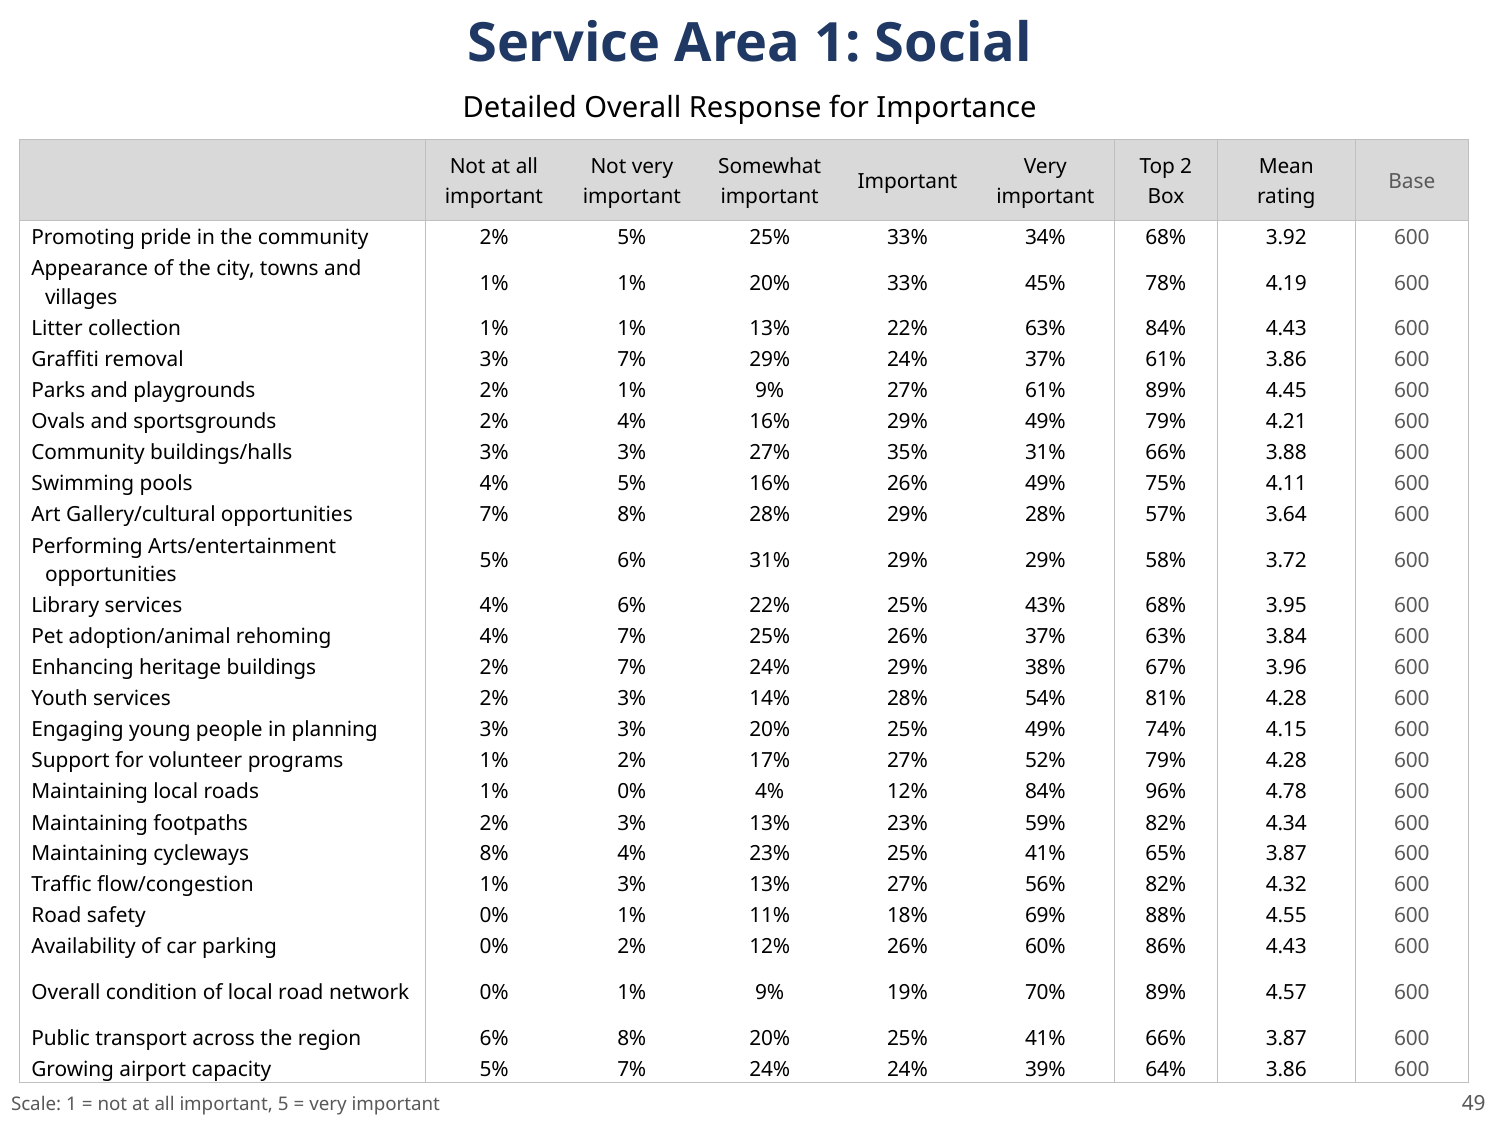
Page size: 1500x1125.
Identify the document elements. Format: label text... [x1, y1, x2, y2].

table_cell 25% [839, 837, 976, 868]
table_cell 61% [976, 373, 1114, 404]
table_cell 3.72 [1218, 528, 1355, 588]
table_cell 29% [839, 528, 976, 588]
table_cell 600 [1356, 528, 1468, 588]
table_cell 25% [701, 221, 839, 251]
table_cell 24% [839, 342, 976, 373]
table_cell 13% [701, 868, 839, 899]
table_cell 7% [563, 650, 701, 681]
table_cell 86% [1115, 930, 1217, 961]
table_cell 56% [976, 868, 1114, 899]
table_cell 19% [839, 961, 976, 1021]
table_cell 31% [976, 435, 1114, 466]
table_cell 4.45 [1218, 373, 1355, 404]
table_cell 4.55 [1218, 899, 1355, 930]
table_cell 3% [563, 681, 701, 713]
table_cell 3.84 [1218, 619, 1355, 650]
table_cell 63% [976, 311, 1114, 342]
table_cell 13% [701, 311, 839, 342]
table_cell Maintaining local roads [20, 775, 425, 806]
table_cell 0% [563, 775, 701, 806]
table_cell 4.57 [1218, 961, 1355, 1021]
table_cell 24% [701, 1052, 839, 1082]
table_cell 3.88 [1218, 435, 1355, 466]
table_cell Parks and playgrounds [20, 373, 425, 404]
table_cell 9% [701, 373, 839, 404]
table_header Very important [976, 140, 1114, 220]
table_cell Art Gallery/cultural opportunities [20, 497, 425, 528]
table_cell 39% [976, 1052, 1114, 1082]
table_header Not at all important [426, 140, 563, 220]
table_cell 1% [426, 775, 563, 806]
table_cell Litter collection [20, 311, 425, 342]
table_header [20, 140, 425, 220]
table_cell 5% [563, 466, 701, 497]
table_header Somewhat important [701, 140, 839, 220]
table_cell 0% [426, 961, 563, 1021]
table_cell 3.92 [1218, 221, 1355, 251]
table_cell 23% [701, 837, 839, 868]
table_cell 1% [426, 311, 563, 342]
table_cell 0% [426, 899, 563, 930]
table_cell 57% [1115, 497, 1217, 528]
table_cell 600 [1356, 775, 1468, 806]
table_cell 600 [1356, 619, 1468, 650]
table_cell 64% [1115, 1052, 1217, 1082]
table_cell 29% [701, 342, 839, 373]
table_cell 20% [701, 713, 839, 744]
table_cell 600 [1356, 650, 1468, 681]
table_cell Enhancing heritage buildings [20, 650, 425, 681]
text_box Detailed Overall Response for Importance [447, 83, 1053, 131]
table_cell 2% [426, 806, 563, 837]
table_cell 3.96 [1218, 650, 1355, 681]
table_cell 1% [563, 899, 701, 930]
table_cell 22% [839, 311, 976, 342]
table_cell 14% [701, 681, 839, 713]
table_cell Community buildings/halls [20, 435, 425, 466]
table_cell 3% [563, 435, 701, 466]
table_cell 4.11 [1218, 466, 1355, 497]
table_cell 29% [976, 528, 1114, 588]
table_cell 33% [839, 251, 976, 311]
table_cell 12% [701, 930, 839, 961]
table_cell 27% [701, 435, 839, 466]
table_cell 600 [1356, 713, 1468, 744]
table_header Base [1356, 140, 1468, 220]
table_cell 5% [426, 528, 563, 588]
table_cell 89% [1115, 373, 1217, 404]
table_cell 2% [426, 221, 563, 251]
table_cell 3.86 [1218, 1052, 1355, 1082]
table_cell 70% [976, 961, 1114, 1021]
table_cell 7% [426, 497, 563, 528]
table_cell 600 [1356, 435, 1468, 466]
table_cell 29% [839, 497, 976, 528]
table_cell 59% [976, 806, 1114, 837]
table_cell 61% [1115, 342, 1217, 373]
table_cell 25% [701, 619, 839, 650]
table_cell 54% [976, 681, 1114, 713]
table_cell Swimming pools [20, 466, 425, 497]
table_cell 4% [426, 466, 563, 497]
table_cell 29% [839, 404, 976, 435]
table_cell 84% [1115, 311, 1217, 342]
table_cell 1% [426, 868, 563, 899]
table_cell Support for volunteer programs [20, 744, 425, 775]
table_cell Availability of car parking [20, 930, 425, 961]
table_cell 43% [976, 588, 1114, 619]
table_cell 1% [426, 251, 563, 311]
table_cell 600 [1356, 311, 1468, 342]
table_cell 24% [839, 1052, 976, 1082]
table_cell 60% [976, 930, 1114, 961]
table_cell 79% [1115, 744, 1217, 775]
table_cell 27% [839, 868, 976, 899]
table_cell 66% [1115, 435, 1217, 466]
table_cell 600 [1356, 681, 1468, 713]
table_cell 33% [839, 221, 976, 251]
table_cell 600 [1356, 868, 1468, 899]
table_cell 4.43 [1218, 930, 1355, 961]
table_cell Road safety [20, 899, 425, 930]
table_cell 25% [839, 588, 976, 619]
table_cell 8% [426, 837, 563, 868]
table_cell 4% [563, 837, 701, 868]
table_cell 75% [1115, 466, 1217, 497]
table_cell 600 [1356, 744, 1468, 775]
table_cell 600 [1356, 930, 1468, 961]
table_cell 89% [1115, 961, 1217, 1021]
table_cell 65% [1115, 837, 1217, 868]
table_cell 45% [976, 251, 1114, 311]
table_cell 3% [563, 868, 701, 899]
table_cell 27% [839, 744, 976, 775]
table_cell 52% [976, 744, 1114, 775]
table_cell 23% [839, 806, 976, 837]
table_cell 81% [1115, 681, 1217, 713]
table_cell 34% [976, 221, 1114, 251]
table_cell 3% [426, 435, 563, 466]
table_cell 82% [1115, 806, 1217, 837]
table_cell 49% [976, 466, 1114, 497]
table_cell 58% [1115, 528, 1217, 588]
table_cell 26% [839, 930, 976, 961]
table_cell 4.19 [1218, 251, 1355, 311]
table_cell 12% [839, 775, 976, 806]
table_cell 4% [701, 775, 839, 806]
table_cell 3.86 [1218, 342, 1355, 373]
table_cell Engaging young people in planning [20, 713, 425, 744]
table_cell 4.43 [1218, 311, 1355, 342]
table_cell Graffiti removal [20, 342, 425, 373]
table_cell 18% [839, 899, 976, 930]
table_cell 66% [1115, 1021, 1217, 1052]
table_cell 1% [563, 373, 701, 404]
table_cell 22% [701, 588, 839, 619]
table_cell Appearance of the city, towns and villages [20, 251, 425, 311]
table_cell Promoting pride in the community [20, 221, 425, 251]
table_cell Public transport across the region [20, 1021, 425, 1052]
table_cell 9% [701, 961, 839, 1021]
table_cell 63% [1115, 619, 1217, 650]
table_cell 600 [1356, 1052, 1468, 1082]
table_cell Traffic flow/congestion [20, 868, 425, 899]
table_cell Maintaining cycleways [20, 837, 425, 868]
table_cell 600 [1356, 806, 1468, 837]
table_cell 600 [1356, 899, 1468, 930]
table_cell 49% [976, 713, 1114, 744]
table_cell Performing Arts/entertainment opportunities [20, 528, 425, 588]
table_cell 5% [563, 221, 701, 251]
table_cell 37% [976, 342, 1114, 373]
table_cell 3% [563, 806, 701, 837]
table_cell 600 [1356, 961, 1468, 1021]
table_cell 7% [563, 342, 701, 373]
table_cell 16% [701, 466, 839, 497]
table_cell 7% [563, 619, 701, 650]
table_cell 1% [563, 961, 701, 1021]
table_cell 69% [976, 899, 1114, 930]
table_cell 2% [563, 930, 701, 961]
table_cell 3% [426, 342, 563, 373]
table_cell 4% [426, 588, 563, 619]
table_cell 4.32 [1218, 868, 1355, 899]
table_cell 2% [426, 373, 563, 404]
table_cell 13% [701, 806, 839, 837]
table_cell 600 [1356, 404, 1468, 435]
table_cell 84% [976, 775, 1114, 806]
table_cell 6% [563, 588, 701, 619]
table_cell 25% [839, 1021, 976, 1052]
table_cell 28% [701, 497, 839, 528]
table_cell 4.28 [1218, 681, 1355, 713]
table_cell 38% [976, 650, 1114, 681]
table_cell 28% [839, 681, 976, 713]
table_cell 25% [839, 713, 976, 744]
table_cell 6% [426, 1021, 563, 1052]
table_cell 4.28 [1218, 744, 1355, 775]
table_cell 4.78 [1218, 775, 1355, 806]
table_cell 4.21 [1218, 404, 1355, 435]
table_cell Youth services [20, 681, 425, 713]
table_cell 16% [701, 404, 839, 435]
table_cell 1% [563, 311, 701, 342]
table_cell 3.95 [1218, 588, 1355, 619]
text_box Scale: 1 = not at all important, 5 = very important [0, 1084, 747, 1122]
table_cell Pet adoption/animal rehoming [20, 619, 425, 650]
table_cell 3.64 [1218, 497, 1355, 528]
table_cell 600 [1356, 1021, 1468, 1052]
table_cell 96% [1115, 775, 1217, 806]
table_cell 41% [976, 1021, 1114, 1052]
table_cell 3% [426, 713, 563, 744]
table_cell 68% [1115, 588, 1217, 619]
table_cell 74% [1115, 713, 1217, 744]
table_header Important [839, 140, 976, 220]
table_cell 26% [839, 466, 976, 497]
table_cell 4.15 [1218, 713, 1355, 744]
table_cell 1% [563, 251, 701, 311]
table_cell 600 [1356, 497, 1468, 528]
table_cell Maintaining footpaths [20, 806, 425, 837]
table_cell 5% [426, 1052, 563, 1082]
table_cell 67% [1115, 650, 1217, 681]
table_cell 8% [563, 1021, 701, 1052]
table_cell 600 [1356, 466, 1468, 497]
table_cell 49% [976, 404, 1114, 435]
table_cell 600 [1356, 251, 1468, 311]
table_cell 24% [701, 650, 839, 681]
table_cell 26% [839, 619, 976, 650]
table_cell 2% [426, 650, 563, 681]
table_cell Library services [20, 588, 425, 619]
table_cell 4% [563, 404, 701, 435]
table_cell 600 [1356, 837, 1468, 868]
table_cell 88% [1115, 899, 1217, 930]
table_cell 11% [701, 899, 839, 930]
table_header Not very important [563, 140, 701, 220]
table_cell 4% [426, 619, 563, 650]
table_cell 2% [426, 681, 563, 713]
table_cell 78% [1115, 251, 1217, 311]
table_cell 600 [1356, 373, 1468, 404]
table_cell 29% [839, 650, 976, 681]
table_cell 600 [1356, 588, 1468, 619]
table_cell 31% [701, 528, 839, 588]
table_cell 8% [563, 497, 701, 528]
table_cell 6% [563, 528, 701, 588]
table_header Mean rating [1218, 140, 1355, 220]
table_cell 0% [426, 930, 563, 961]
table_cell 2% [563, 744, 701, 775]
table_cell 27% [839, 373, 976, 404]
table_cell 68% [1115, 221, 1217, 251]
table_cell 600 [1356, 342, 1468, 373]
table_cell 20% [701, 1021, 839, 1052]
table_cell 28% [976, 497, 1114, 528]
table_cell 3% [563, 713, 701, 744]
table_cell 1% [426, 744, 563, 775]
table_cell Growing airport capacity [20, 1052, 425, 1082]
table_cell 600 [1356, 221, 1468, 251]
table_cell 3.87 [1218, 837, 1355, 868]
table_header Top 2 Box [1115, 140, 1217, 220]
table_cell 35% [839, 435, 976, 466]
table_cell 37% [976, 619, 1114, 650]
text_box Service Area 1: Social [0, 0, 1500, 83]
table_cell 4.34 [1218, 806, 1355, 837]
table_cell 7% [563, 1052, 701, 1082]
table_cell 3.87 [1218, 1021, 1355, 1052]
table_cell 41% [976, 837, 1114, 868]
table_cell 2% [426, 404, 563, 435]
table_cell 17% [701, 744, 839, 775]
table_cell Ovals and sportsgrounds [20, 404, 425, 435]
table_cell Overall condition of local road network [20, 961, 425, 1021]
table_cell 79% [1115, 404, 1217, 435]
table_cell 82% [1115, 868, 1217, 899]
table_cell 20% [701, 251, 839, 311]
